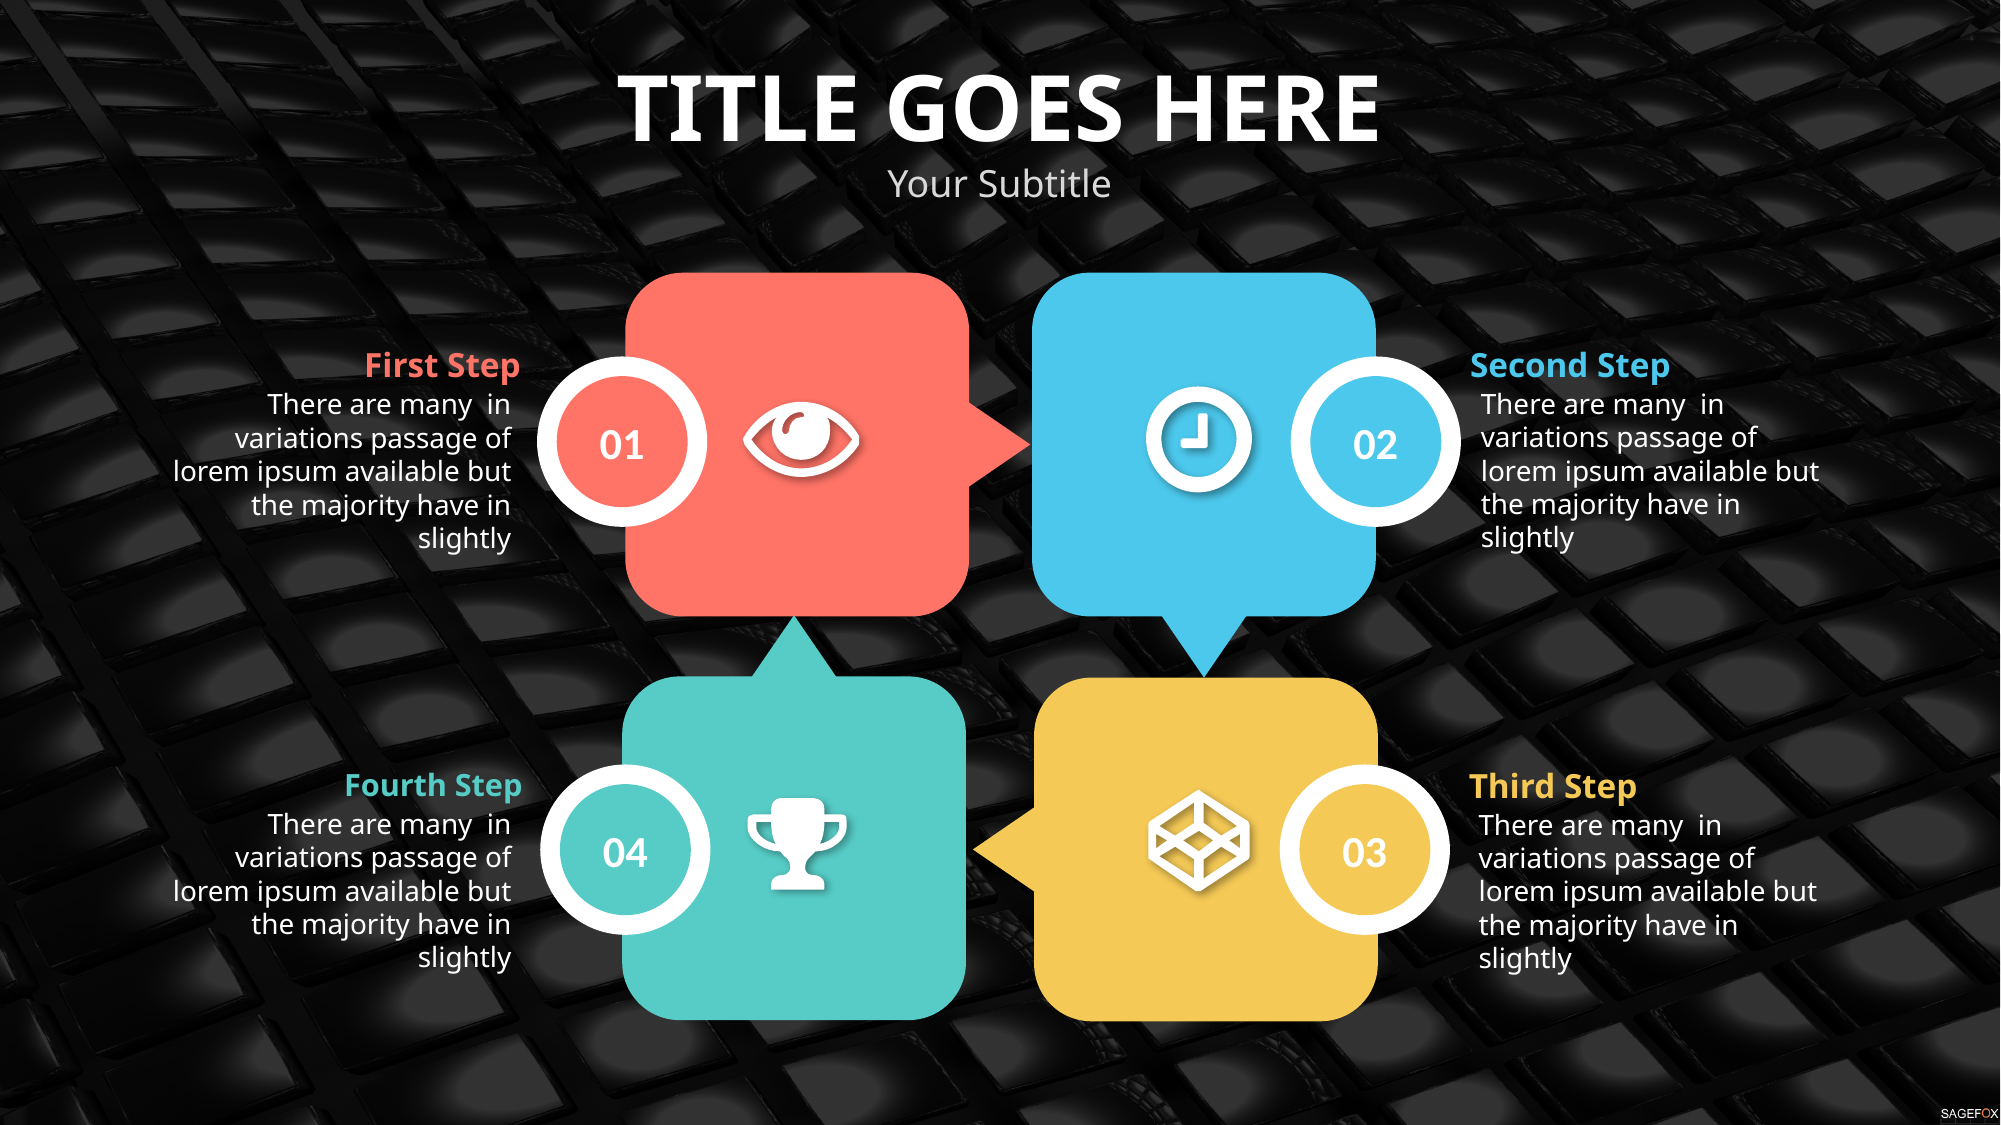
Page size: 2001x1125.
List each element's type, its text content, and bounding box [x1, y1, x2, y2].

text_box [1003, 646, 1348, 1052]
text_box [540, 764, 711, 935]
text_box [1478, 765, 1819, 942]
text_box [158, 766, 512, 942]
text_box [622, 615, 966, 1021]
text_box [1290, 356, 1461, 527]
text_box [655, 242, 1000, 647]
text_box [156, 343, 512, 522]
text_box TITLE GOES HERE Your Subtitle [548, 42, 1452, 212]
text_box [537, 356, 708, 527]
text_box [1032, 272, 1376, 678]
picture [0, 0, 2001, 1125]
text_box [1279, 764, 1450, 935]
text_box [1480, 343, 1832, 522]
